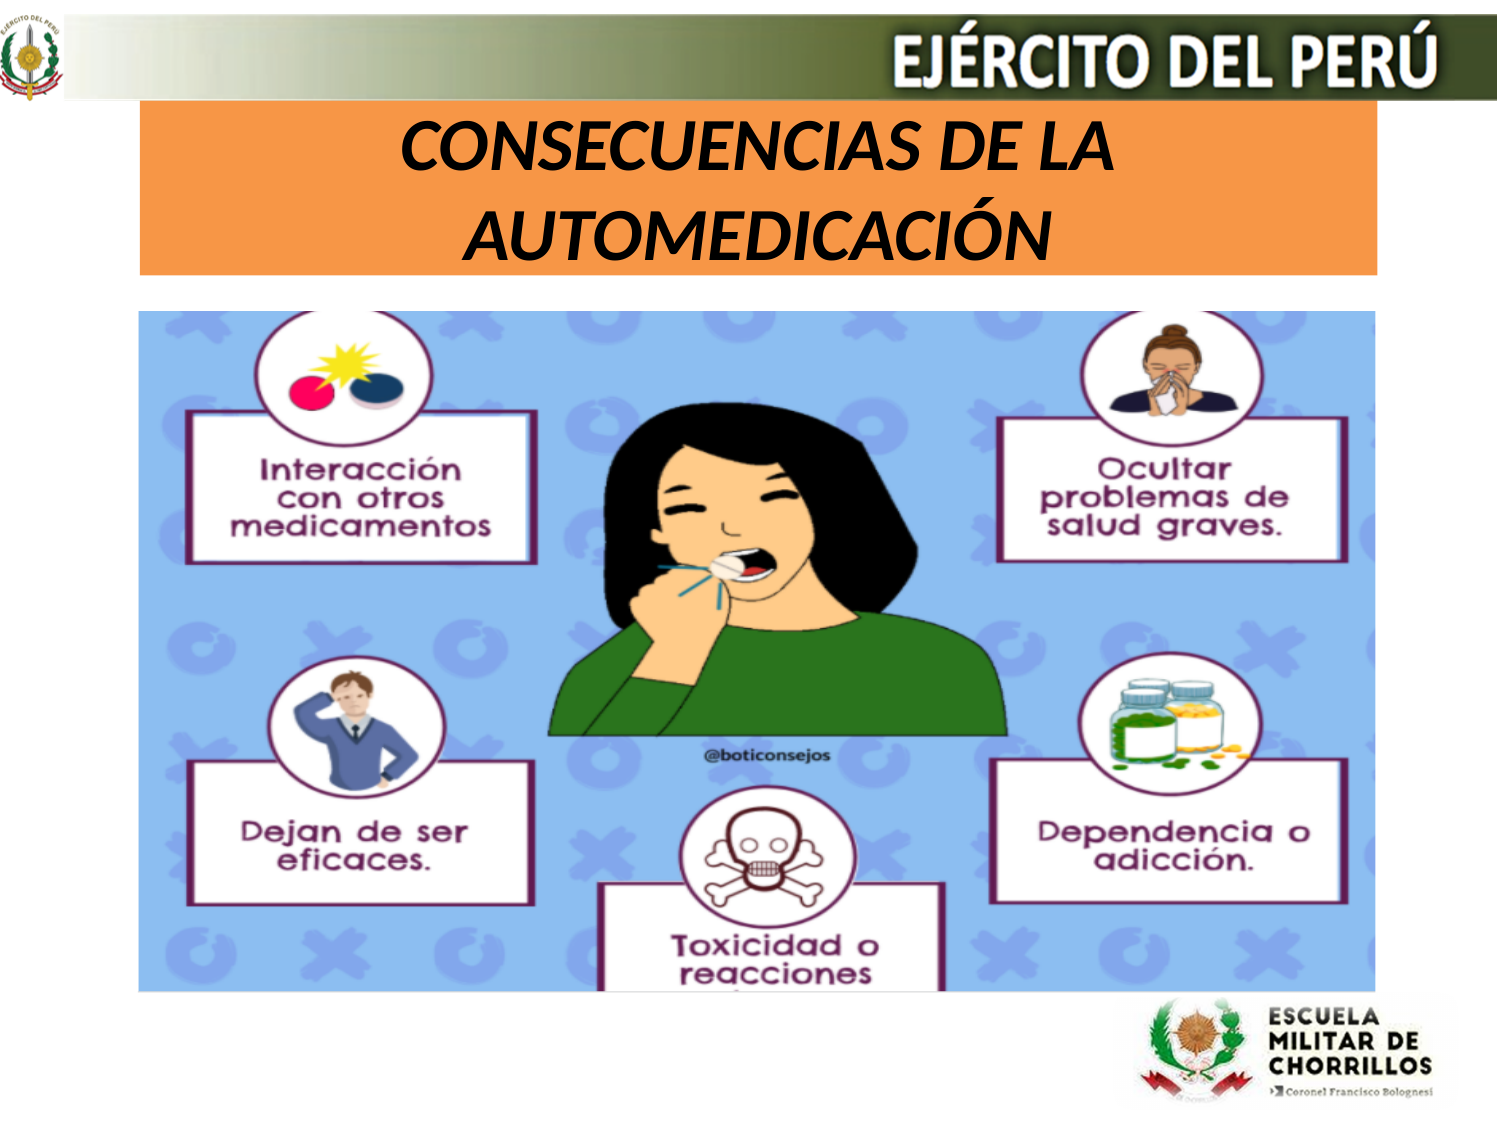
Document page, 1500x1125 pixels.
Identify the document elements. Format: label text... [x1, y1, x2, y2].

text_box CONSECUENCIAS DE LA AUTOMEDICACIÓN [139, 110, 1378, 276]
picture [0, 14, 1498, 102]
picture [137, 311, 1459, 1111]
